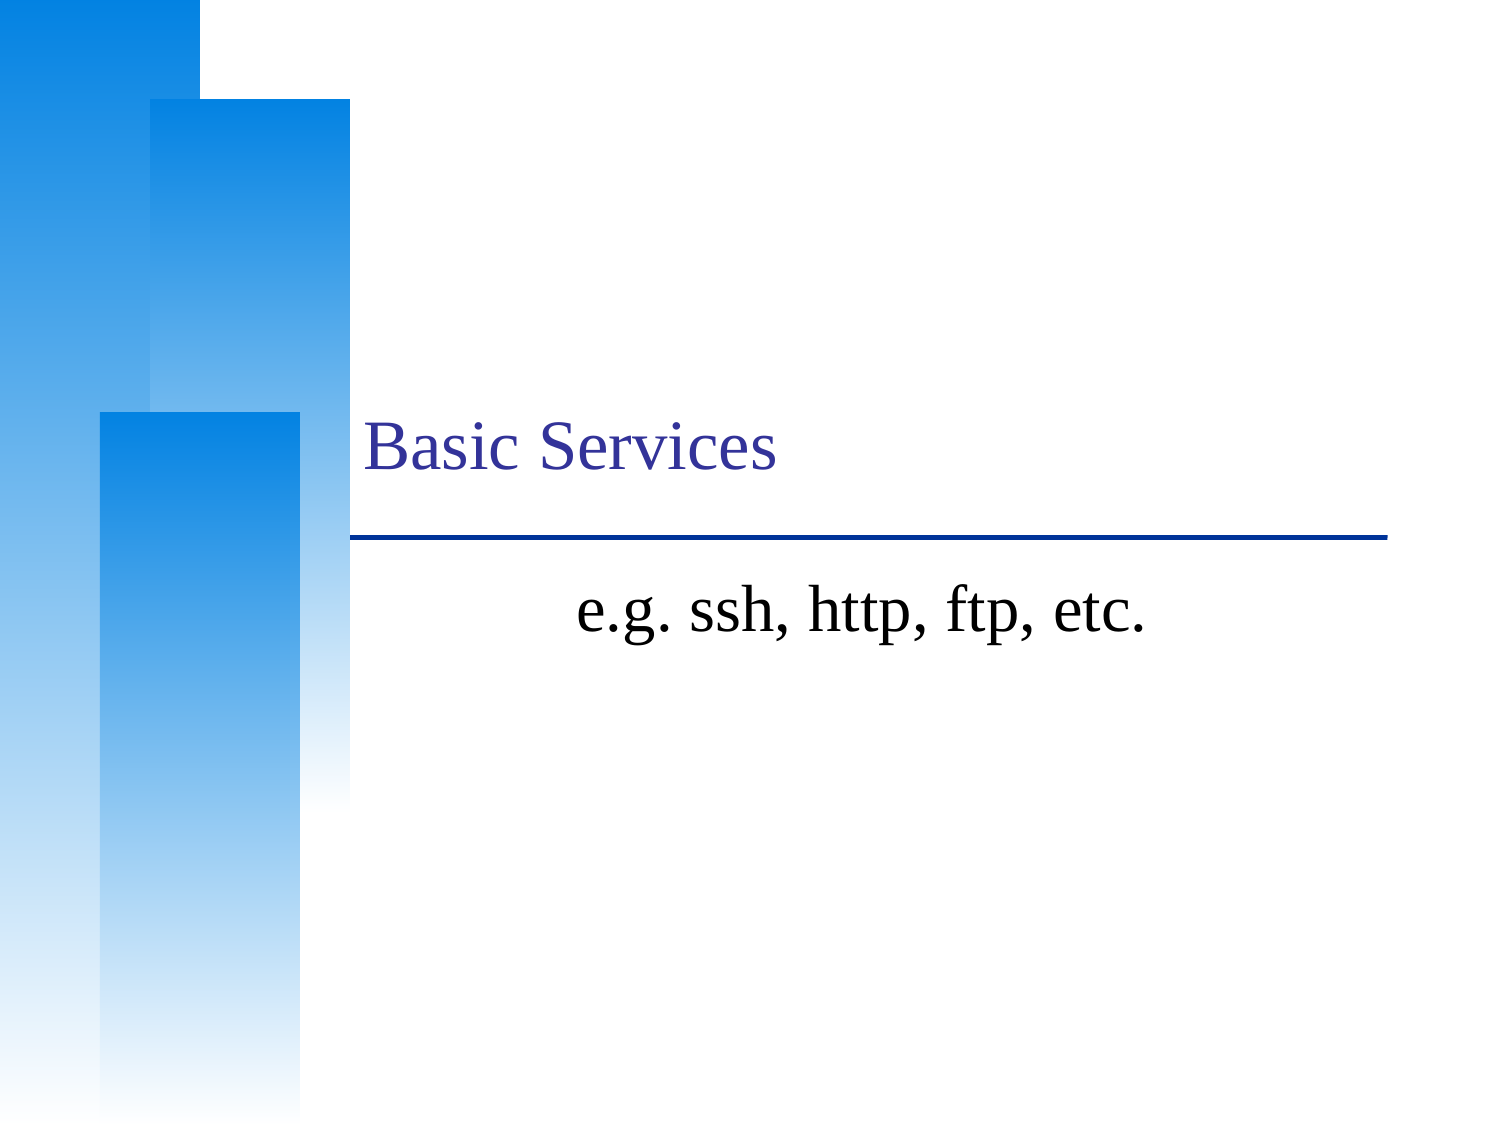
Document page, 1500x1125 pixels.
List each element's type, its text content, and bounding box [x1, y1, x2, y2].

text_box Basic Services [348, 361, 1424, 521]
text_box e.g. ssh, http, ftp, etc. [349, 557, 1376, 776]
